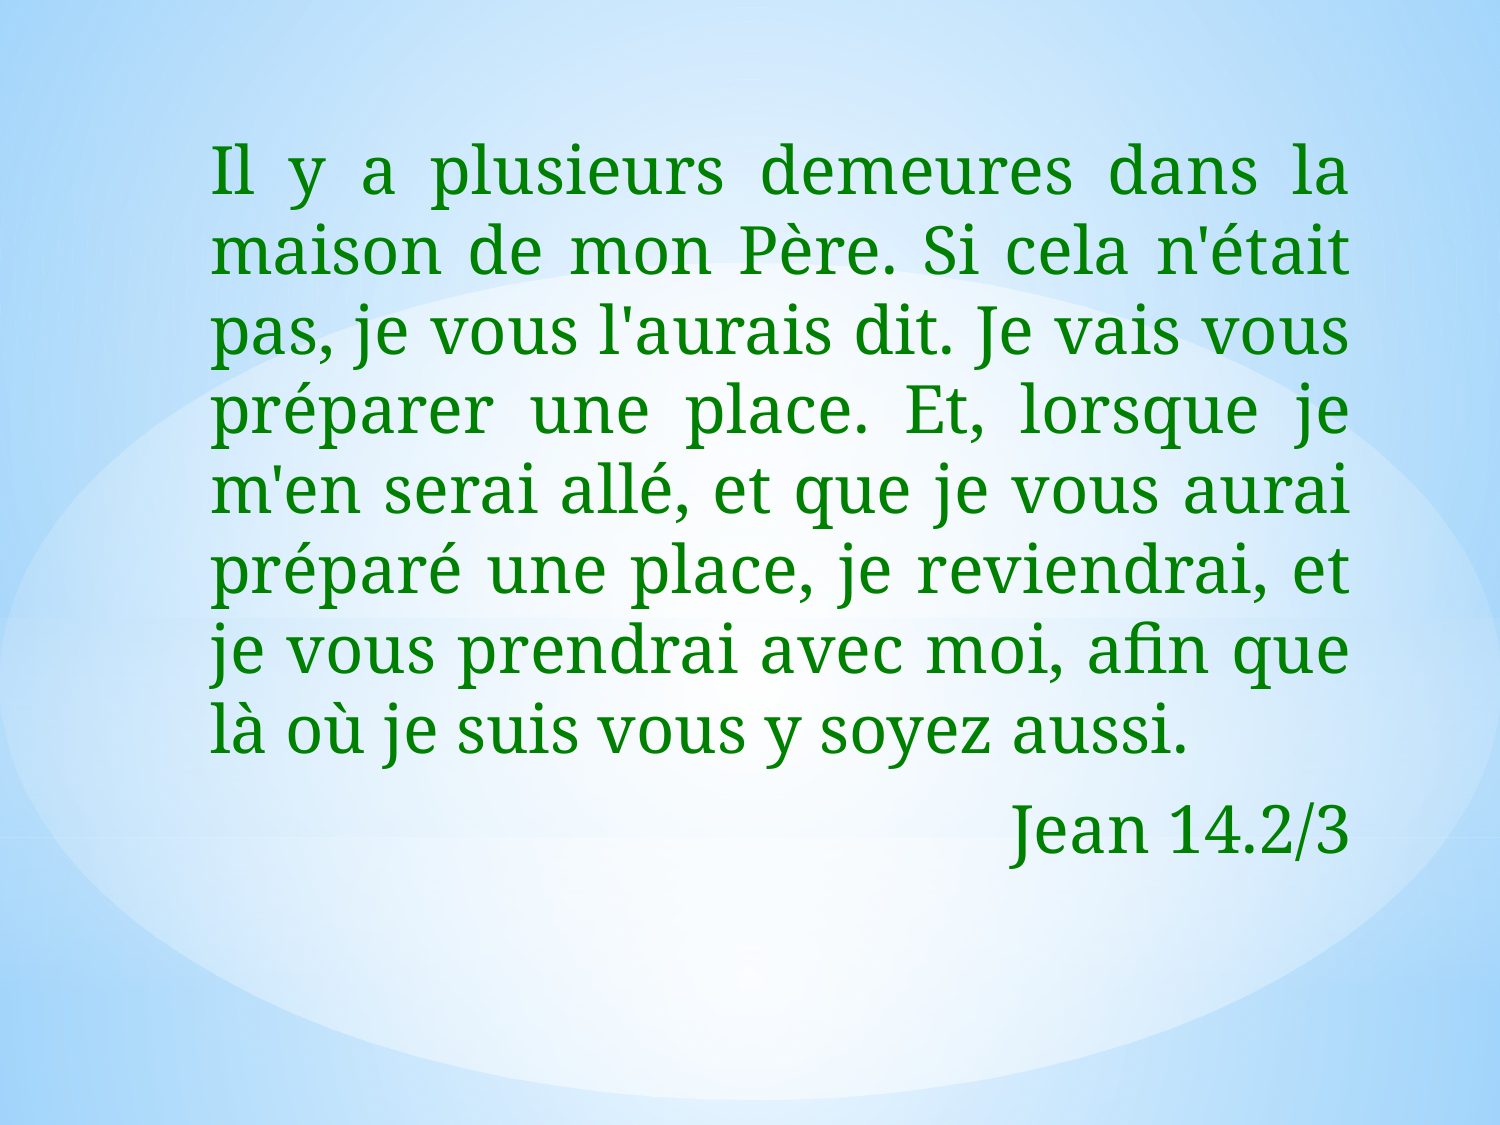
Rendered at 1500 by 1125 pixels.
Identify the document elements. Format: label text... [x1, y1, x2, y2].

list Il y a plusieurs demeures dans la maison de mon Père. Si cela n'était pas, je vous l'aurais dit. Je vais vous préparer une place. Et, lorsque je m'en serai allé, et que je vous aurai préparé une place, je reviendrai, et je vous prendrai avec moi, afin que là où je suis vous y soyez aussi. Jean 14.2/3 [187, 120, 1368, 904]
